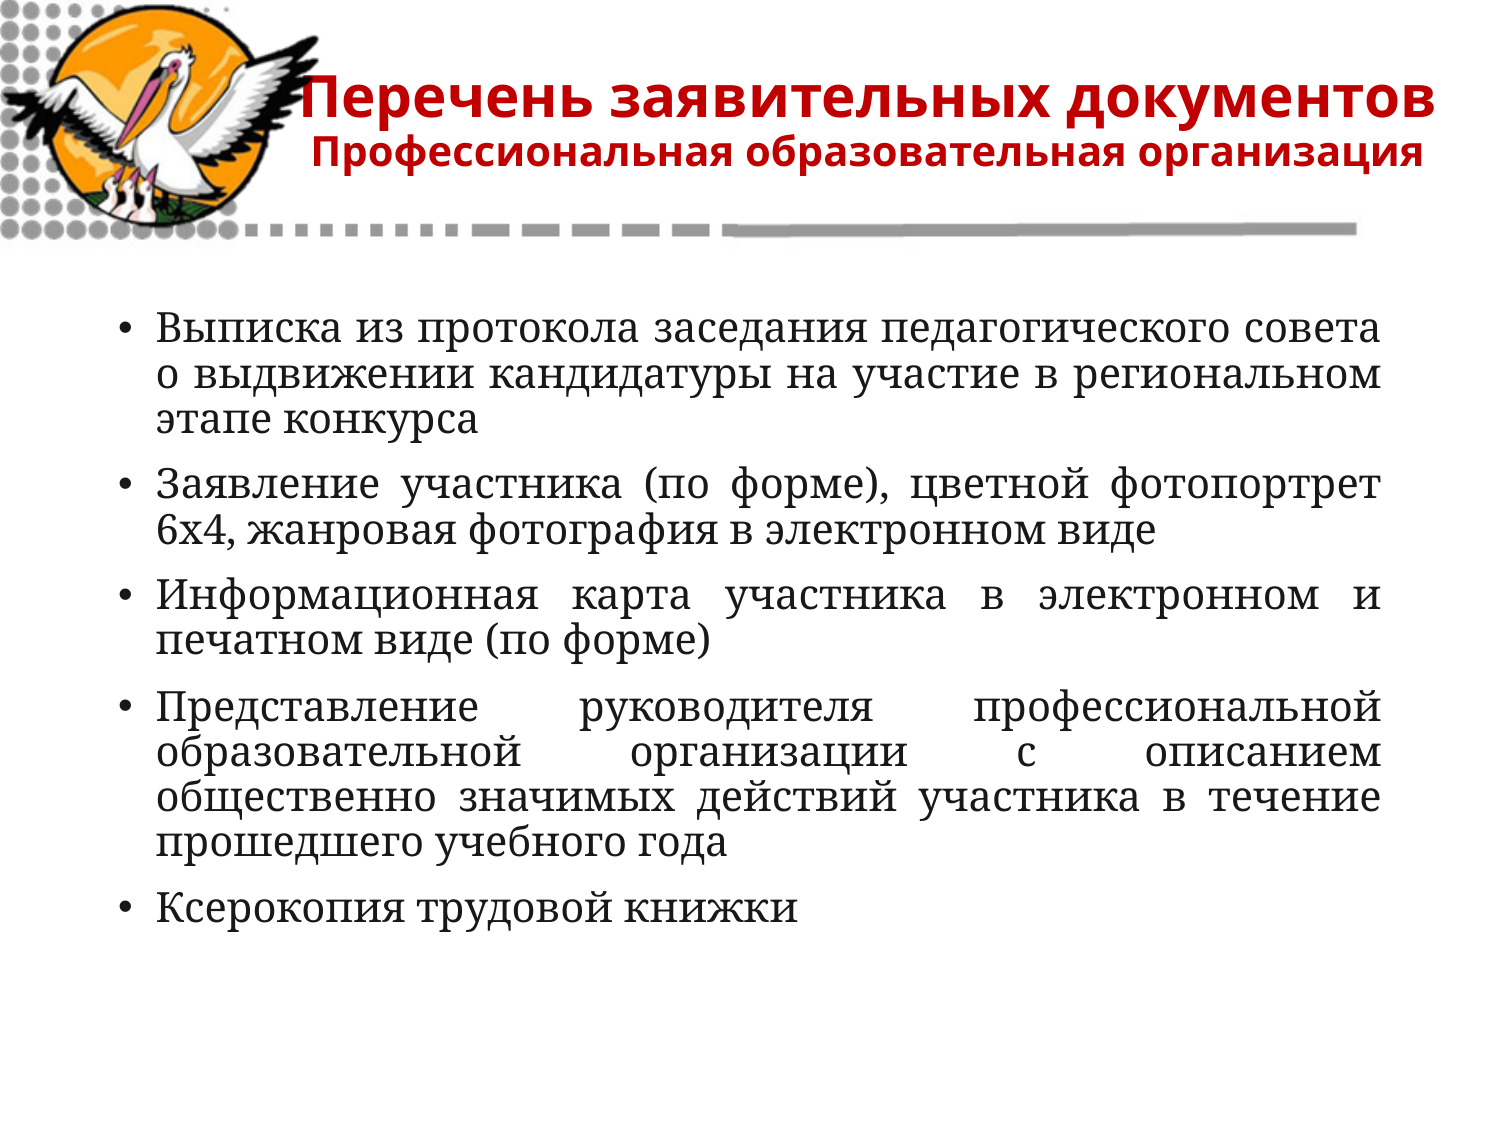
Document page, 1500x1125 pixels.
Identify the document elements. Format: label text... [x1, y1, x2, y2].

picture [0, 0, 1500, 1125]
list Выписка из протокола заседания педагогического совета о выдвижении кандидатуры на участие в региональном этапе конкурса Заявление участника (по форме), цветной фотопортрет 6х4, жанровая фотография в электронном виде Информационная карта участника в электронном и печатном виде (по форме) Представление руководителя профессиональной образовательной организации с описанием общественно значимых действий участника в течение прошедшего учебного года Ксерокопия трудовой книжки [103, 299, 1397, 1014]
title Перечень заявительных документов Профессиональная образовательная организация [340, 16, 1495, 227]
